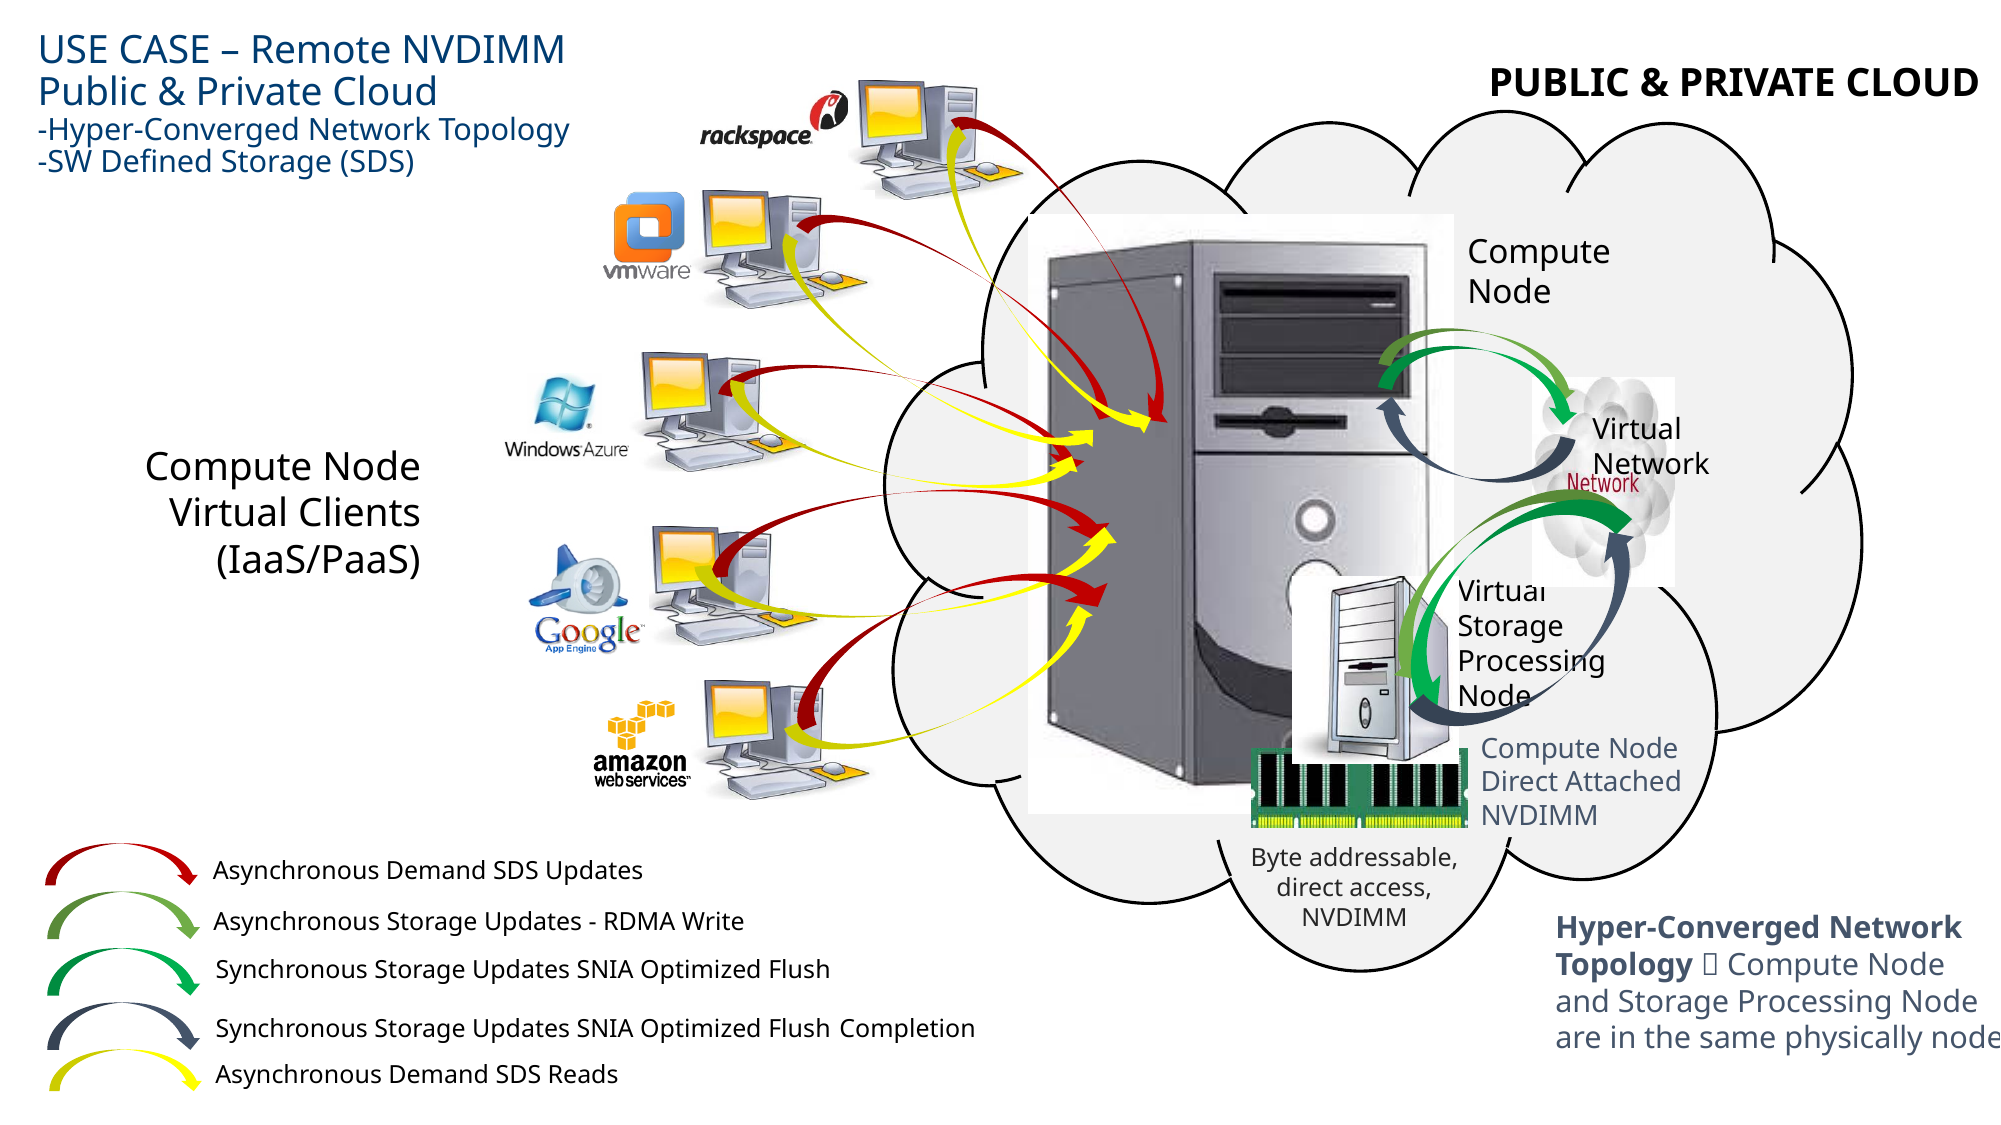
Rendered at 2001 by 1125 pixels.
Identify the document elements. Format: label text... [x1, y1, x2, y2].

text_box Hyper-Converged Network Topology  Compute Node and Storage Processing Node are in the same physically node [1555, 908, 1721, 1016]
text_box [910, 110, 1863, 972]
text_box [884, 475, 971, 494]
text_box [876, 678, 1028, 746]
picture [589, 680, 877, 800]
text_box PUBLIC & PRIVATE CLOUD [1684, 57, 1785, 99]
text_box [48, 1048, 204, 1092]
text_box Asynchronous Demand SDS Updates [212, 854, 786, 890]
text_box [810, 573, 1028, 680]
text_box [46, 1001, 202, 1051]
text_box [825, 613, 891, 619]
text_box [1454, 345, 1549, 377]
text_box [997, 286, 1028, 313]
text_box [1454, 495, 1532, 549]
text_box [892, 593, 1028, 734]
text_box [884, 492, 1028, 606]
text_box [1454, 509, 1532, 576]
text_box [46, 891, 202, 940]
title USE CASE – Remote NVDIMM Public & Private Cloud -Hyper-Converged Network Topology -SW Defined Storage (SDS) [22, 0, 813, 224]
text_box [1454, 327, 1565, 377]
text_box [1459, 588, 1627, 727]
text_box Compute Node Direct Attached NVDIMM [1480, 730, 1646, 838]
text_box Compute Node [1467, 230, 1568, 272]
text_box [904, 582, 1028, 613]
text_box [814, 364, 901, 378]
text_box [46, 947, 202, 997]
text_box [760, 489, 1028, 526]
text_box Virtual Network [1675, 409, 1693, 481]
text_box Asynchronous Storage Updates - RDMA Write [213, 904, 788, 940]
text_box [814, 448, 1028, 489]
picture [486, 352, 814, 472]
picture [1532, 377, 1675, 588]
text_box [884, 390, 1028, 484]
text_box [1031, 156, 1081, 214]
text_box [1454, 468, 1532, 484]
text_box Asynchronous Demand SDS Reads [215, 1058, 602, 1096]
text_box Synchronous Storage Updates SNIA Optimized Flush [215, 953, 1236, 995]
picture [527, 526, 825, 656]
picture [602, 73, 1031, 310]
text_box Synchronous Storage Updates SNIA Optimized Flush Completion [215, 1008, 1491, 1046]
text_box [875, 223, 994, 287]
text_box Byte addressable, direct access, NVDIMM [1304, 841, 1405, 883]
text_box [898, 586, 1028, 616]
text_box [44, 842, 199, 887]
text_box Virtual Storage Processing Node [1457, 572, 1558, 614]
text_box [818, 310, 1028, 440]
text_box [904, 376, 1028, 426]
text_box [953, 200, 1016, 317]
text_box [1021, 326, 1028, 337]
picture [1028, 214, 1468, 828]
text_box Compute Node Virtual Clients (IaaS/PaaS) [320, 441, 421, 483]
